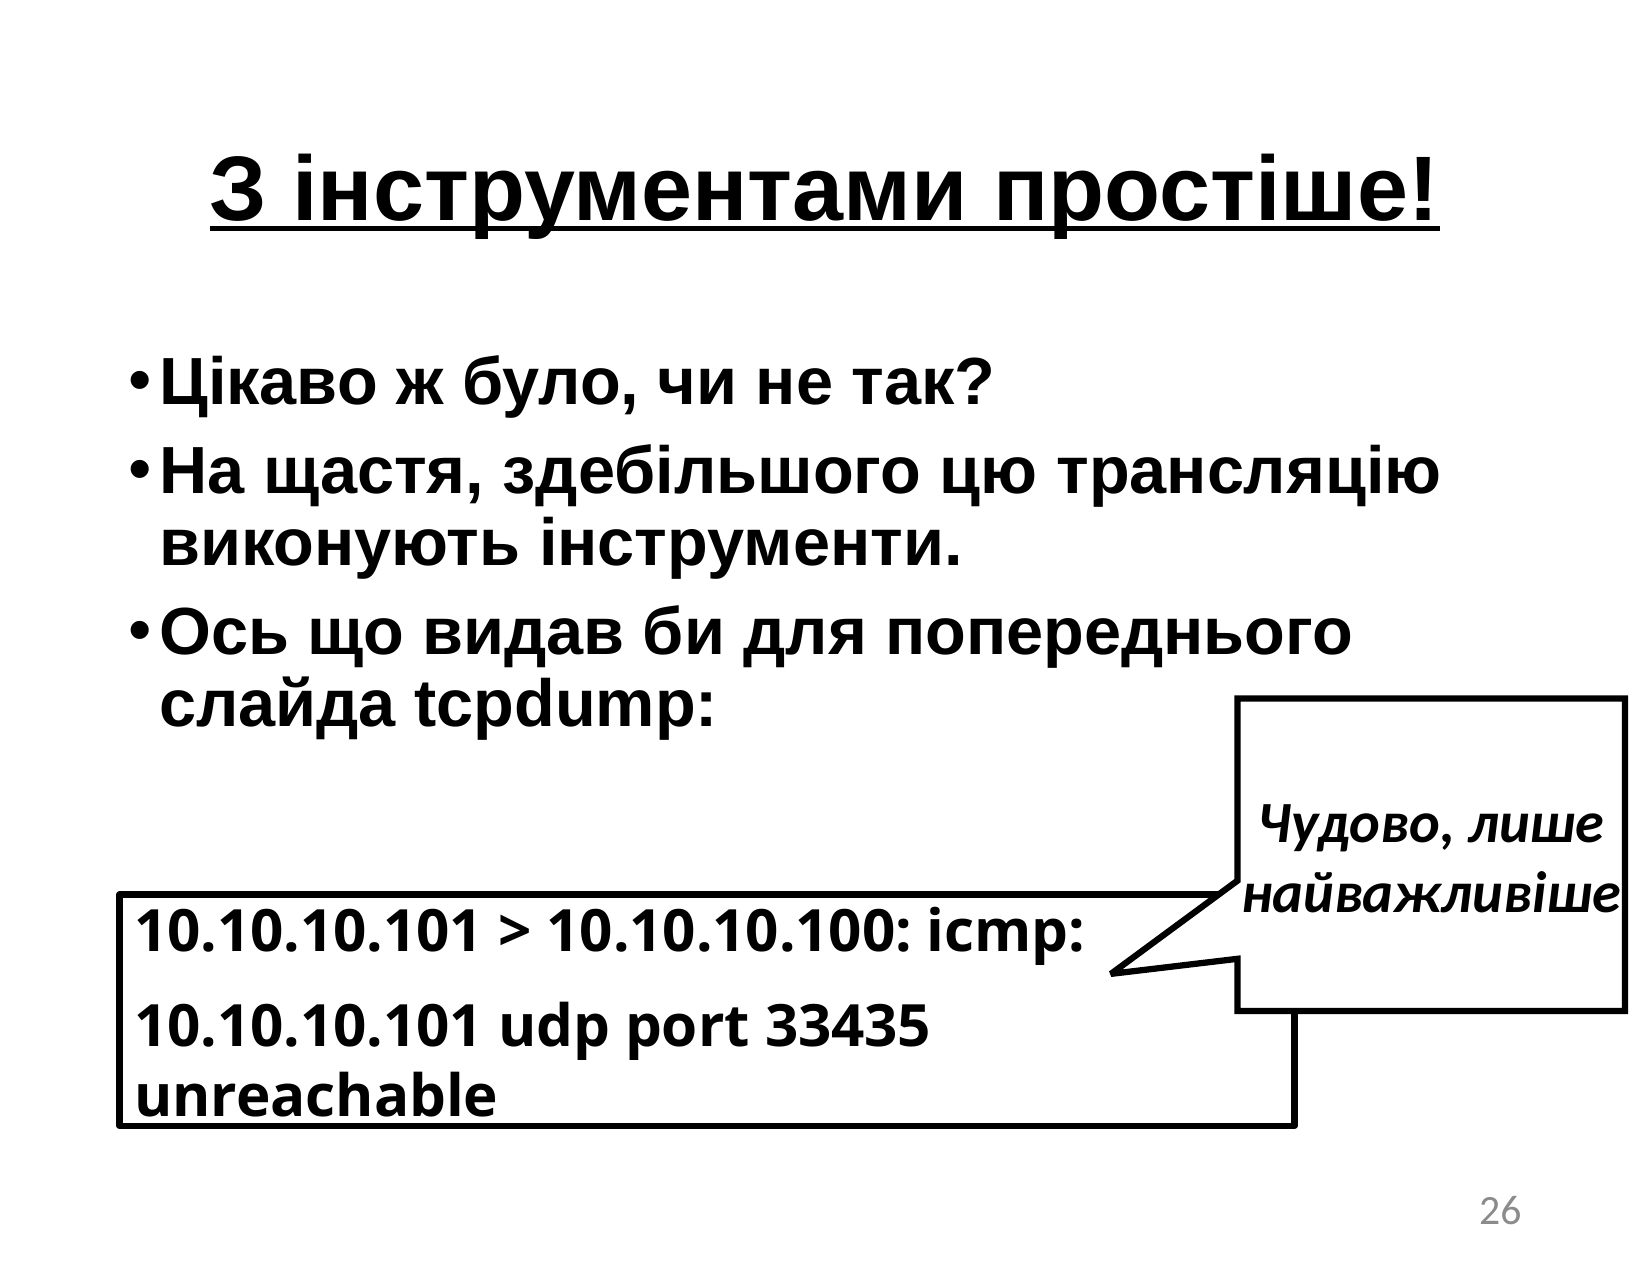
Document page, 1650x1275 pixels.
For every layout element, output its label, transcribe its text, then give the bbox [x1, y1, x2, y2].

slide_number 26 [1165, 1181, 1537, 1250]
text_box 10.10.10.101 > 10.10.10.100: icmp: 10.10.10.101 udp port 33435 unreachable [119, 894, 1295, 1126]
text_box Чудово, лише найважливіше [1110, 697, 1626, 1012]
list Цікаво ж було, чи не так? На щастя, здебільшого цю трансляцію виконують інструменти. Ось що видав би для попереднього слайда tcpdump: [113, 339, 1537, 750]
title З інструментами простіше! [113, 67, 1537, 315]
